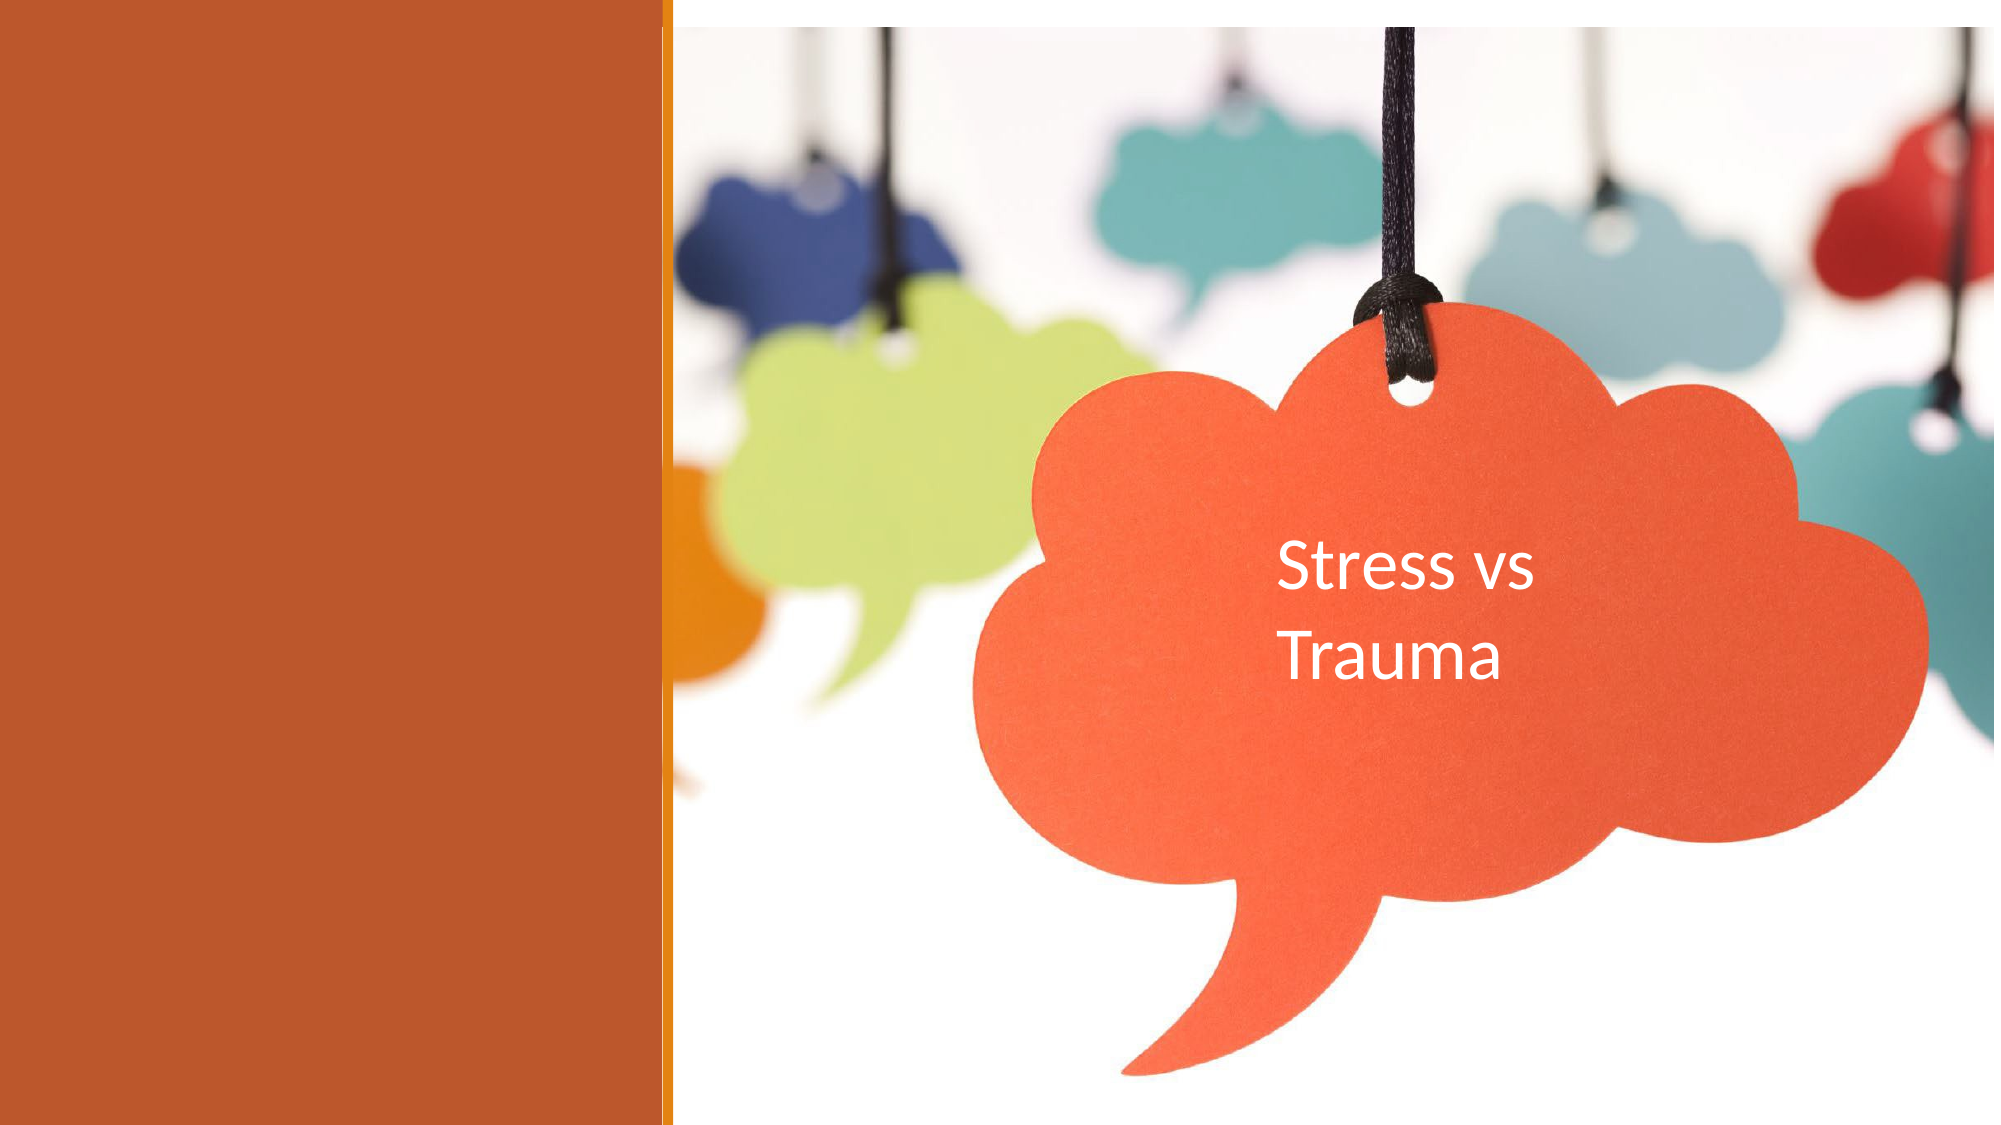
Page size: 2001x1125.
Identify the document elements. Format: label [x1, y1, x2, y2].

text_box [0, 0, 1994, 1125]
